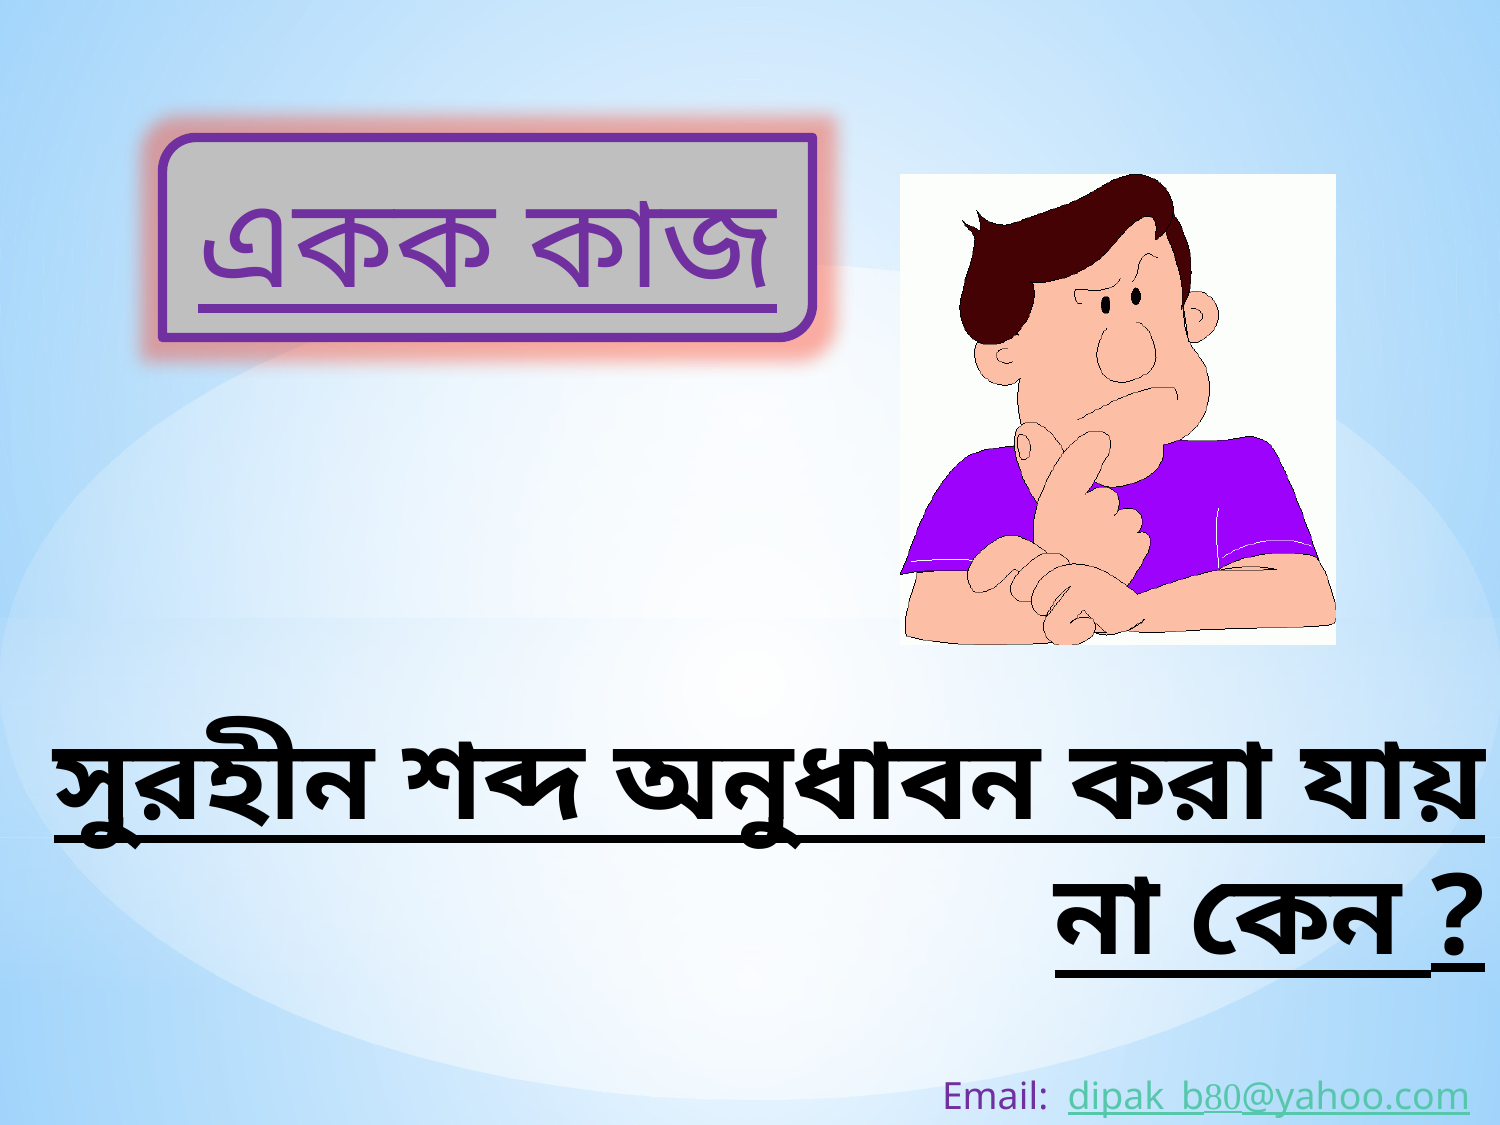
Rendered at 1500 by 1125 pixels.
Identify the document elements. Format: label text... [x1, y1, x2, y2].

title সুরহীন শব্দ অনুধাবন করা যায় না কেন ? [24, 699, 1500, 938]
text_box Email: dipak_b80@yahoo.com [927, 1064, 1486, 1125]
text_box একক কাজ [161, 136, 814, 339]
picture [899, 174, 1336, 645]
